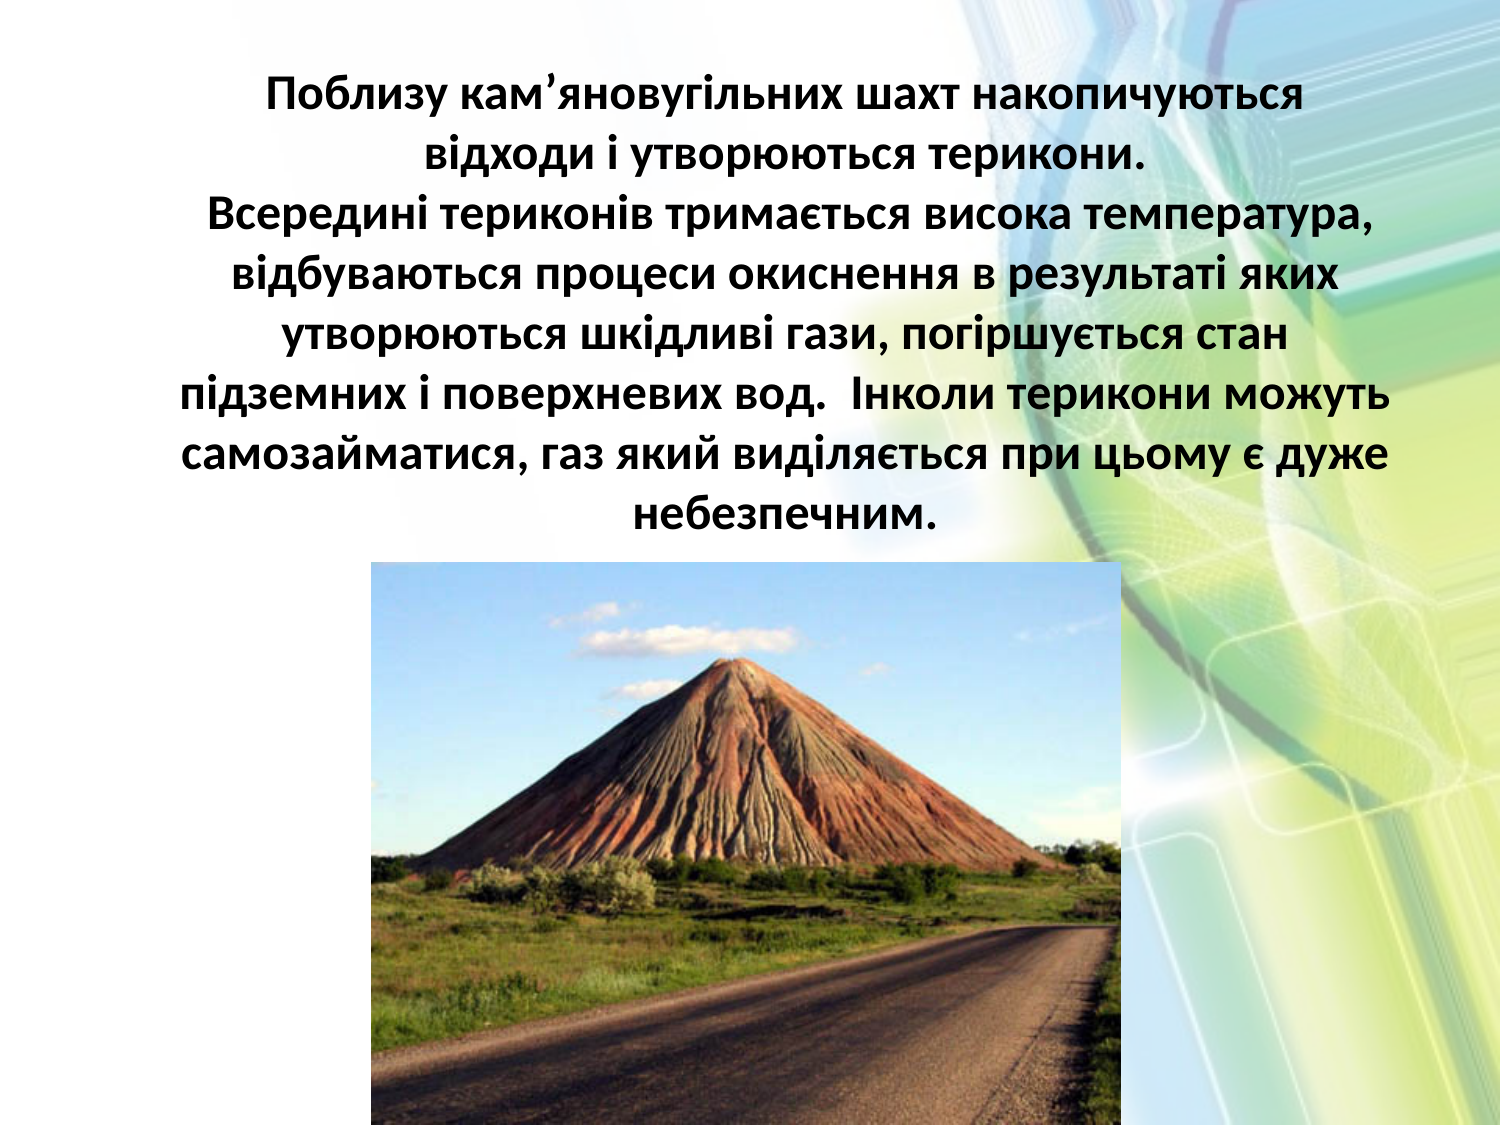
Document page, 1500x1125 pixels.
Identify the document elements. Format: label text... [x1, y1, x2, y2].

text_box Поблизу кам’яновугільних шахт накопичуються відходи і утворюються терикони. Всередині териконів тримається висока температура, відбуваються процеси окиснення в результаті яких утворюються шкідливі гази, погіршується стан підземних і поверхневих вод. Інколи терикони можуть самозайматися, газ який виділяється при цьому є дуже небезпечним. [159, 51, 1412, 547]
picture [370, 562, 1122, 1125]
